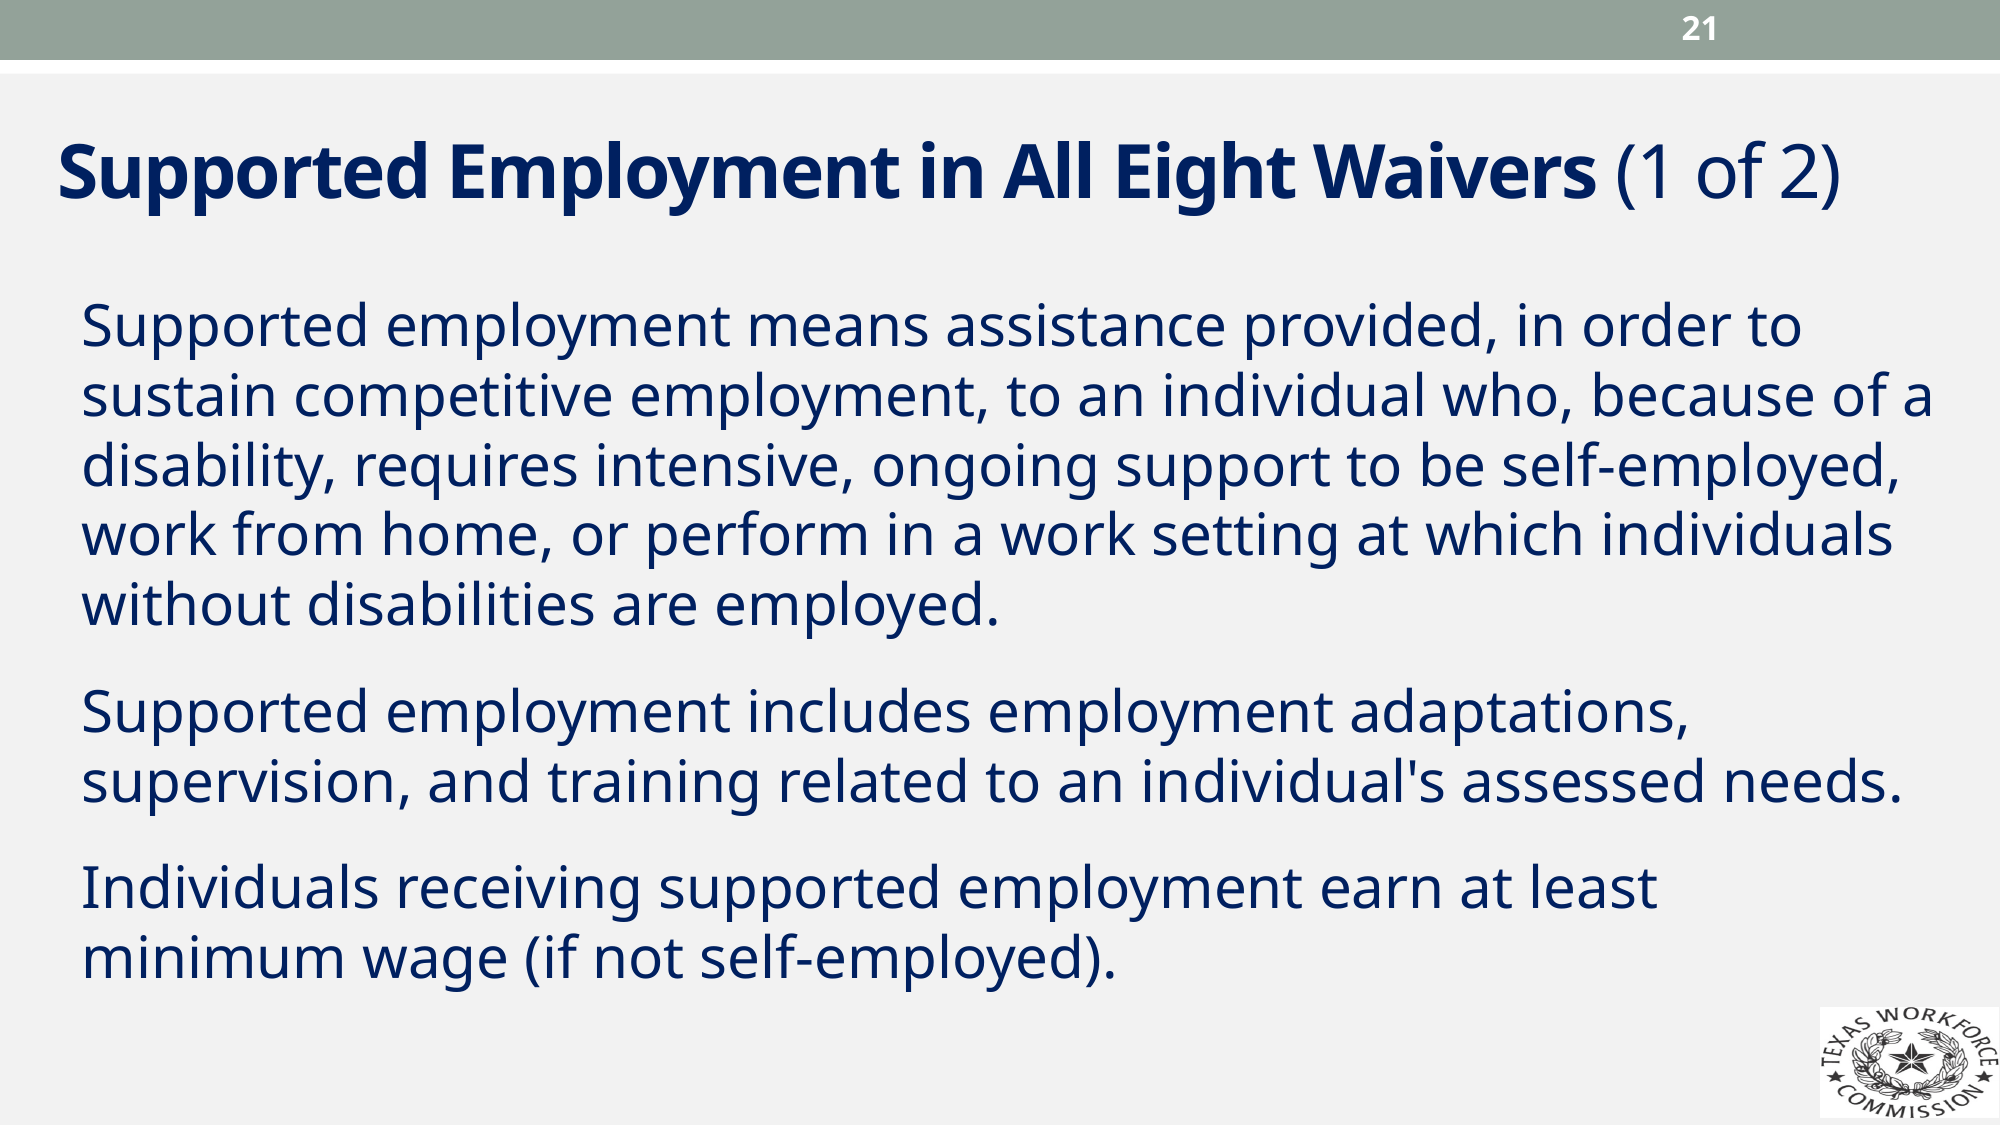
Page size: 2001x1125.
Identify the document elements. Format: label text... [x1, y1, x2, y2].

picture [1820, 1007, 1999, 1118]
title Supported Employment in All Eight Waivers (1 of 2) [42, 87, 1927, 250]
list Supported employment means assistance provided, in order to sustain competitive employment, to an individual who, because of a disability, requires intensive, ongoing support to be self-employed, work from home, or perform in a work setting at which individuals without disabilities are employed. Supported employment includes employment adaptations, supervision, and training related to an individual's assessed needs. Individuals receiving supported employment earn at least minimum wage (if not self-employed). [66, 280, 1951, 1081]
slide_number 21 [1666, 3, 1900, 57]
